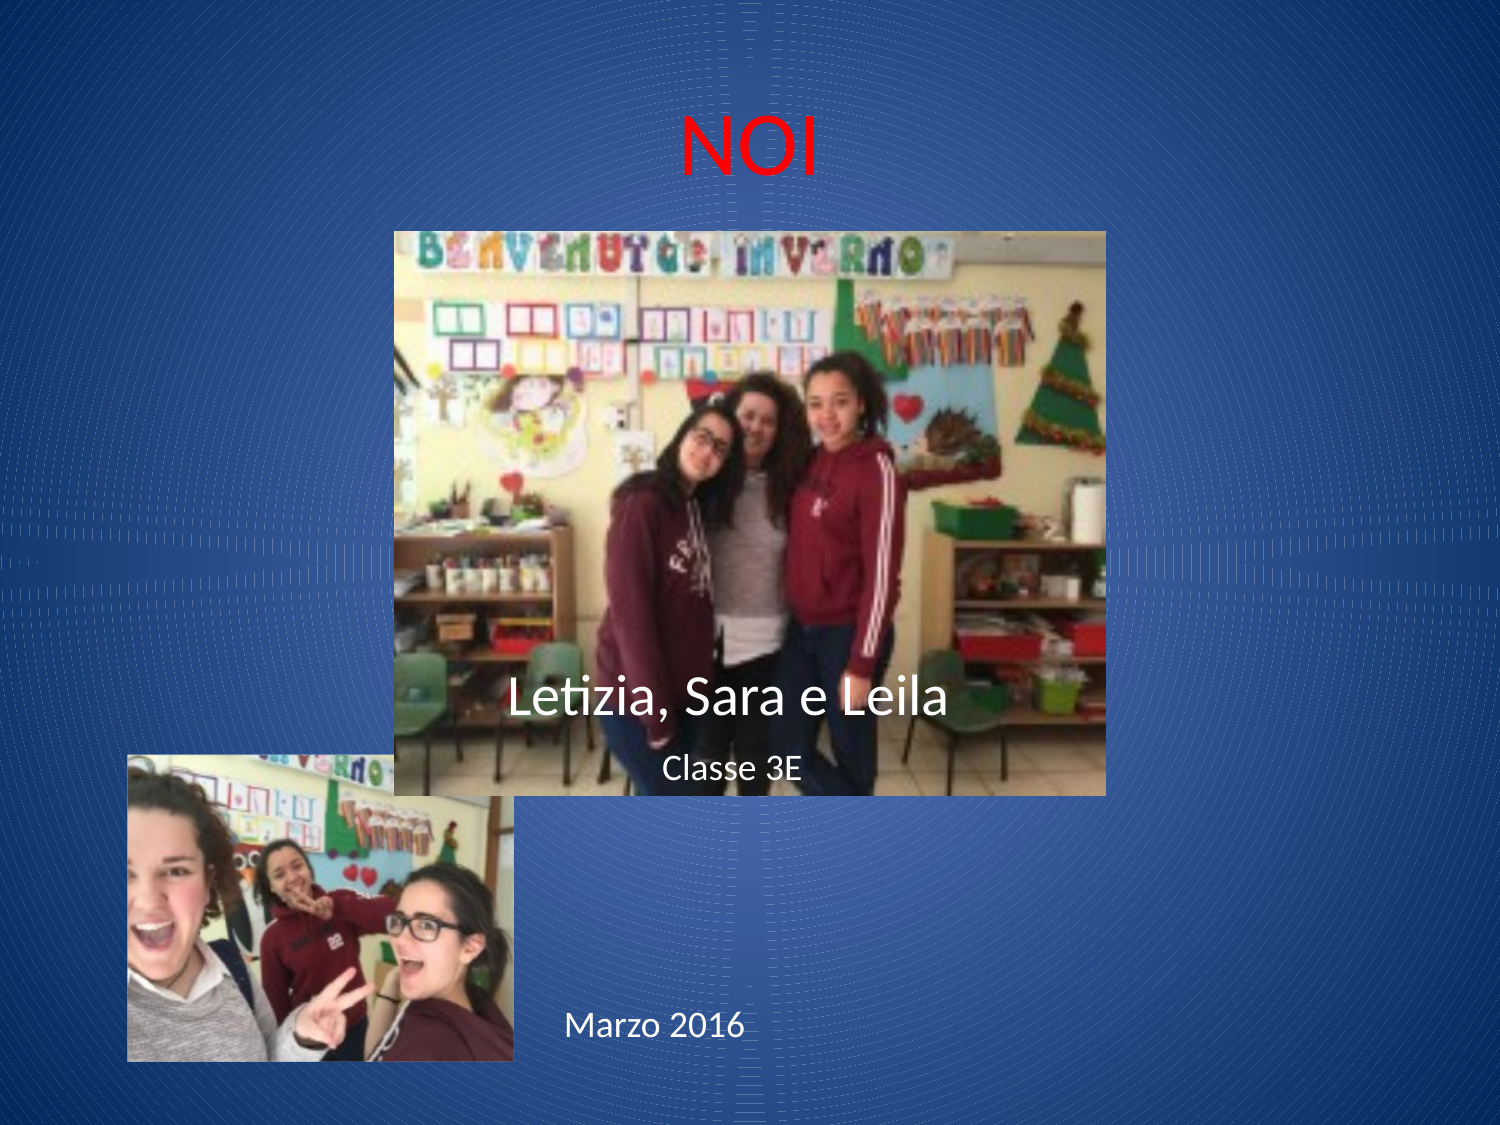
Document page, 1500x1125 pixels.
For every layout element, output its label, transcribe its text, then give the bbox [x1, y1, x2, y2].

title NOI [75, 45, 1425, 233]
text_box Marzo 2016 [549, 992, 845, 1052]
picture [126, 231, 1106, 1062]
